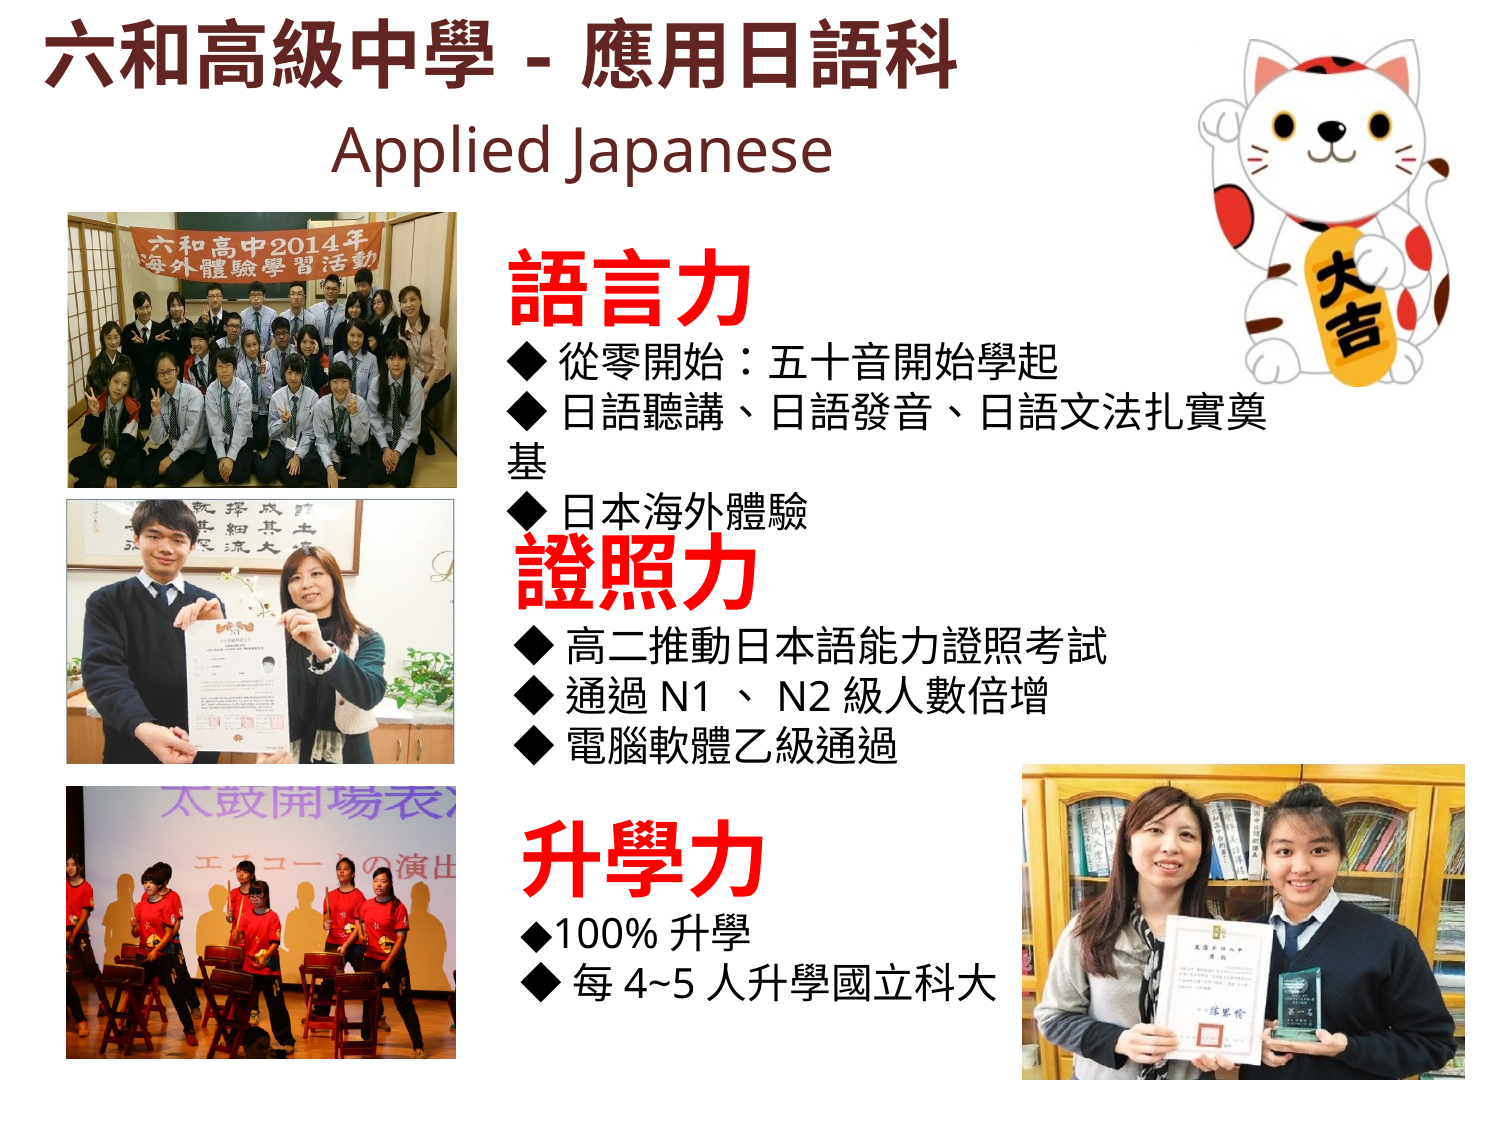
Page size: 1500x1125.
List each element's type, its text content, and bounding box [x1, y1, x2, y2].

picture [1021, 764, 1465, 1081]
picture [63, 492, 461, 764]
text_box 證照力 ◆高二推動日本語能力證照考試 ◆通過N1、N2級人數倍增 ◆電腦軟體乙級通過 [498, 512, 1346, 778]
picture [1198, 39, 1450, 387]
text_box 語言力 ◆從零開始：五十音開始學起 ◆日語聽講、日語發音、日語文法扎實奠基 ◆日本海外體驗 [492, 228, 1308, 544]
picture [67, 212, 458, 488]
text_box 升學力 ◆100%升學 ◆每4~5人升學國立科大 [505, 799, 1016, 1015]
picture [66, 786, 456, 1059]
title 六和高級中學-應用日語科 Applied Japanese [27, 19, 1471, 177]
